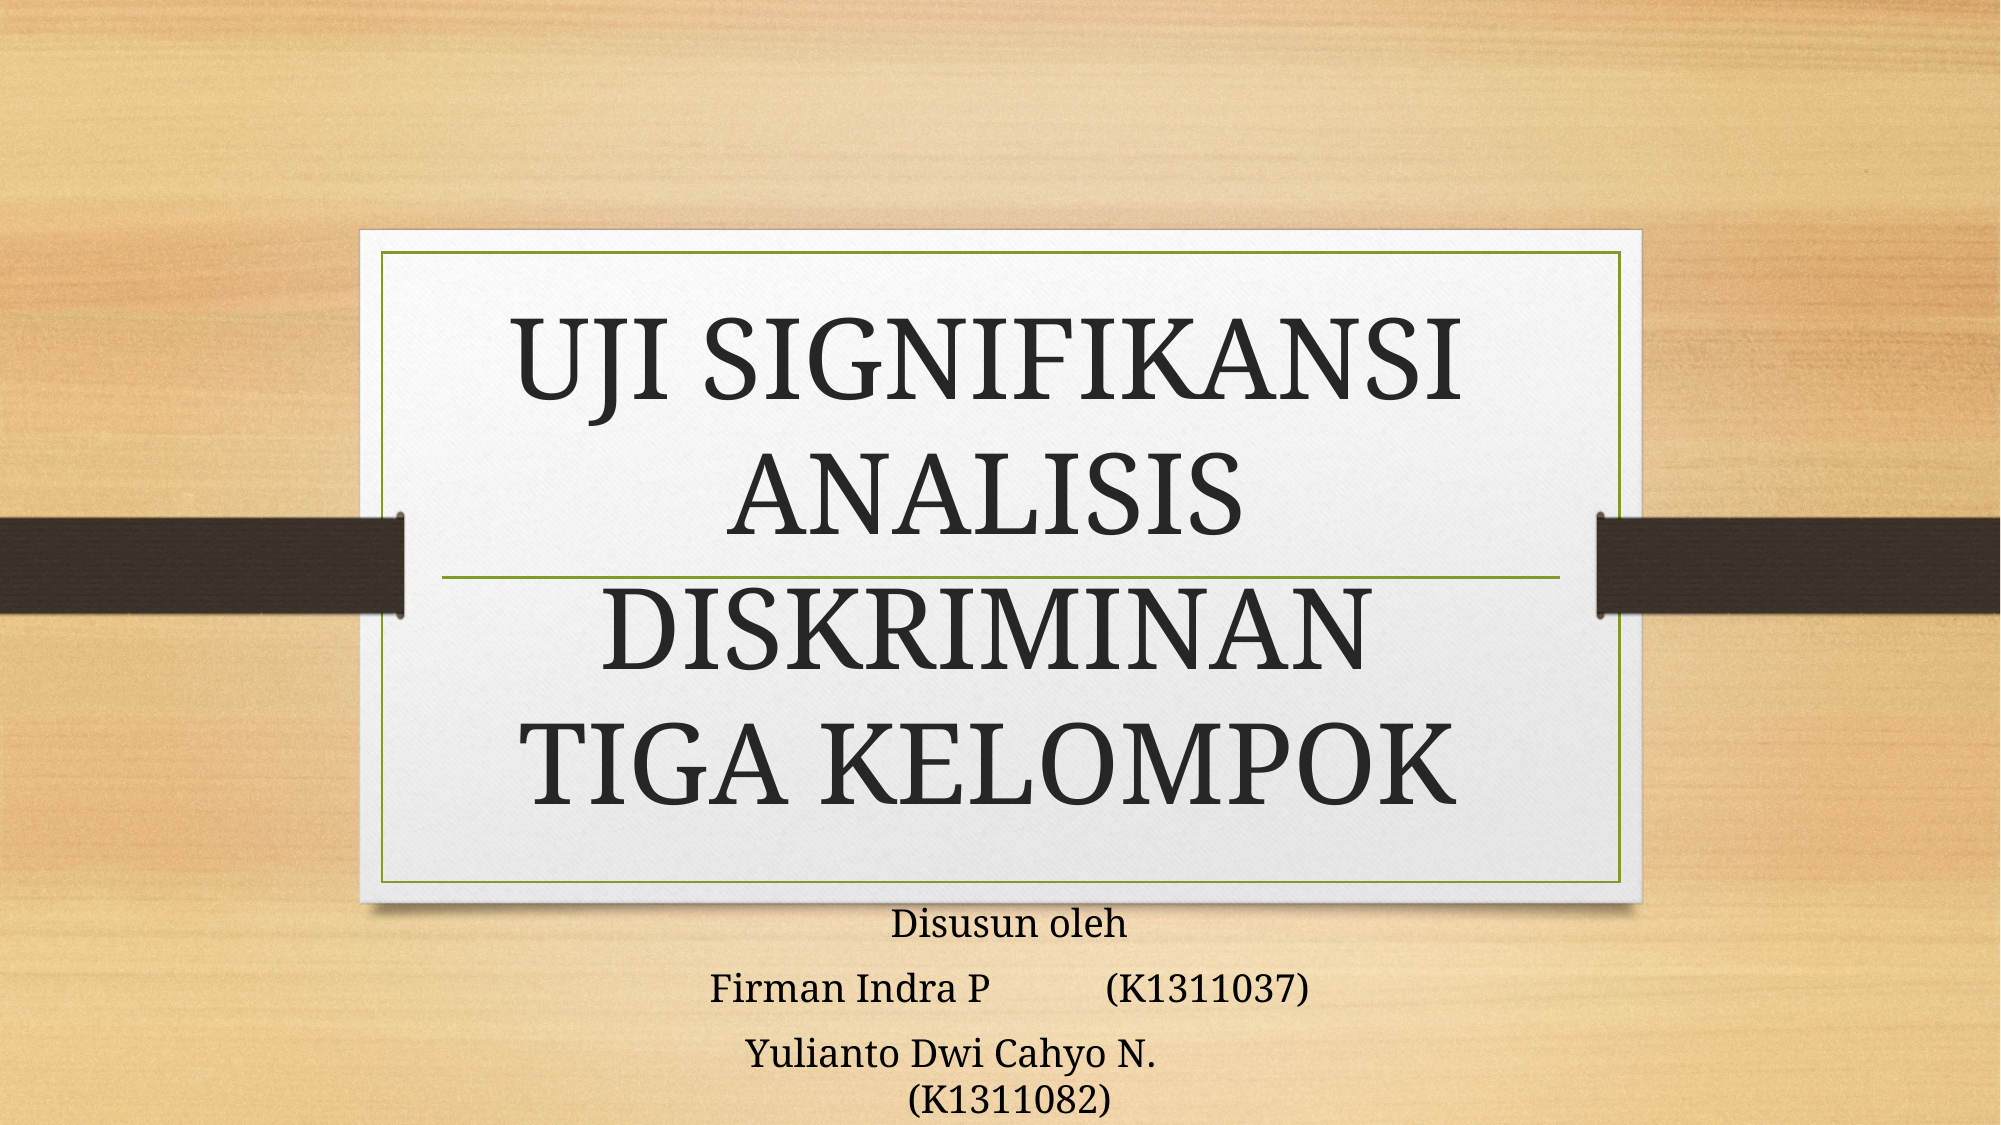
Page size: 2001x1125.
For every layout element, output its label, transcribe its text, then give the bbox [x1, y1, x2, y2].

title UJI SIGNIFIKANSI ANALISIS DISKRIMINAN TIGA KELOMPOK [436, 288, 1538, 836]
subtitle Disusun oleh Firman Indra P (K1311037) Yulianto Dwi Cahyo N. (K1311082) [667, 891, 1352, 1125]
picture [0, 0, 2001, 1125]
